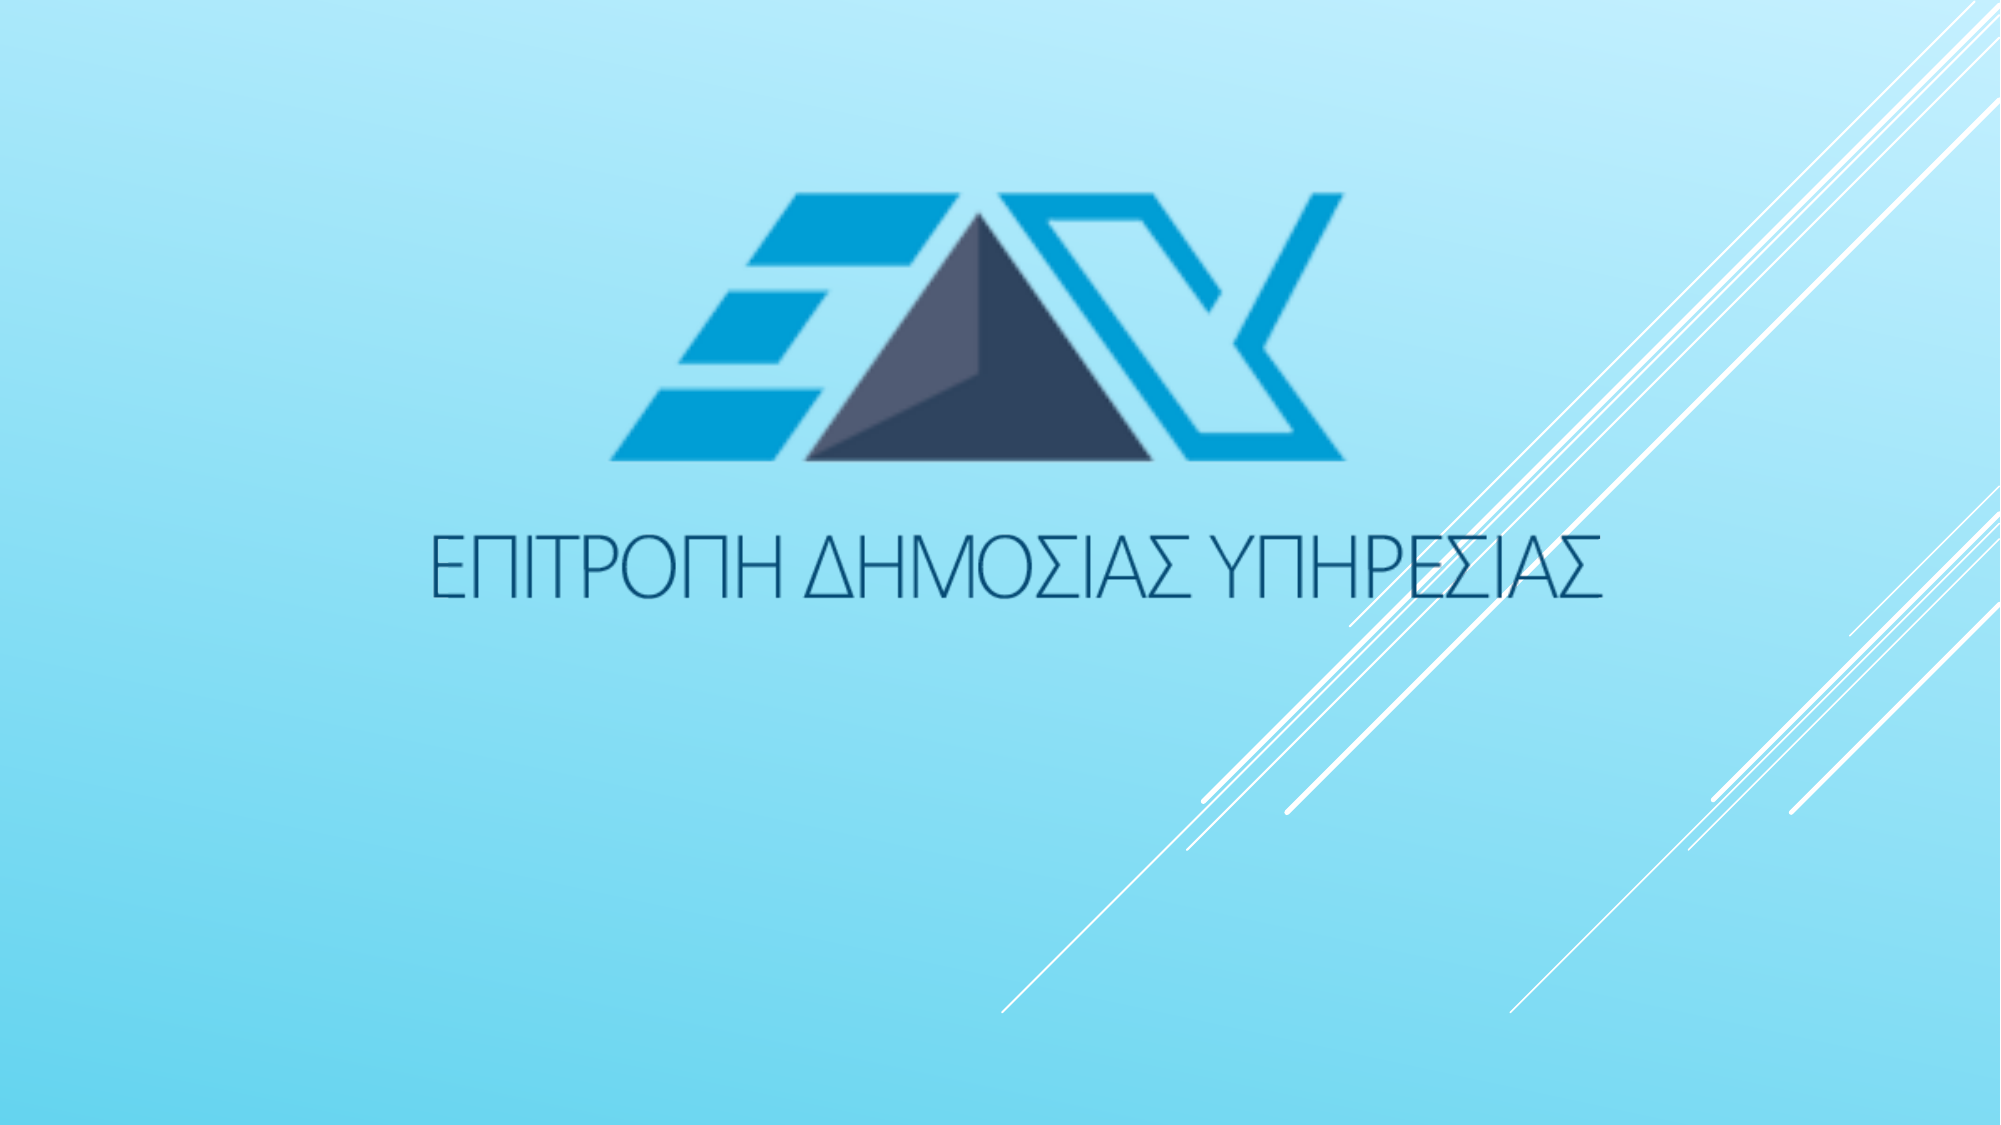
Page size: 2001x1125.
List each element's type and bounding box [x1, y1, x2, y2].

picture [424, 495, 1697, 631]
title [0, 0, 1618, 529]
picture [585, 170, 1372, 471]
